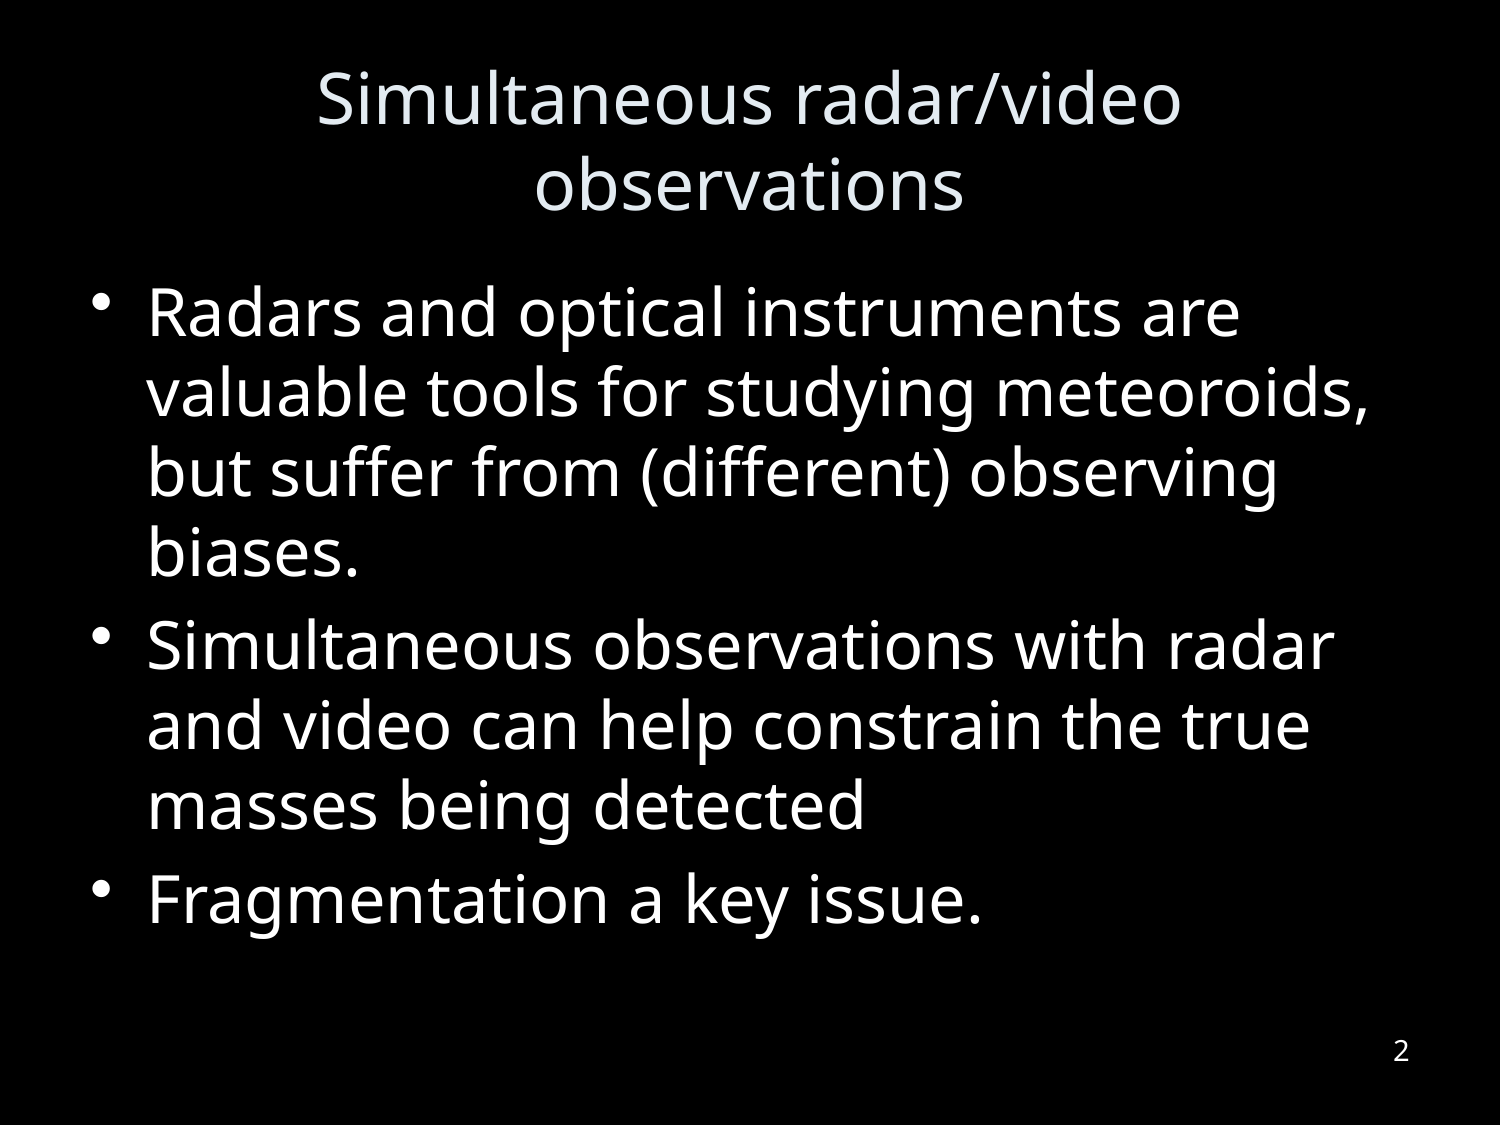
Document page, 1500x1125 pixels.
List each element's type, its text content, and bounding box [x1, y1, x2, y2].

list Radars and optical instruments are valuable tools for studying meteoroids, but suffer from (different) observing biases. Simultaneous observations with radar and video can help constrain the true masses being detected Fragmentation a key issue. [74, 262, 1426, 1006]
slide_number 2 [1074, 1024, 1426, 1103]
title Simultaneous radar/video observations [74, 44, 1426, 233]
